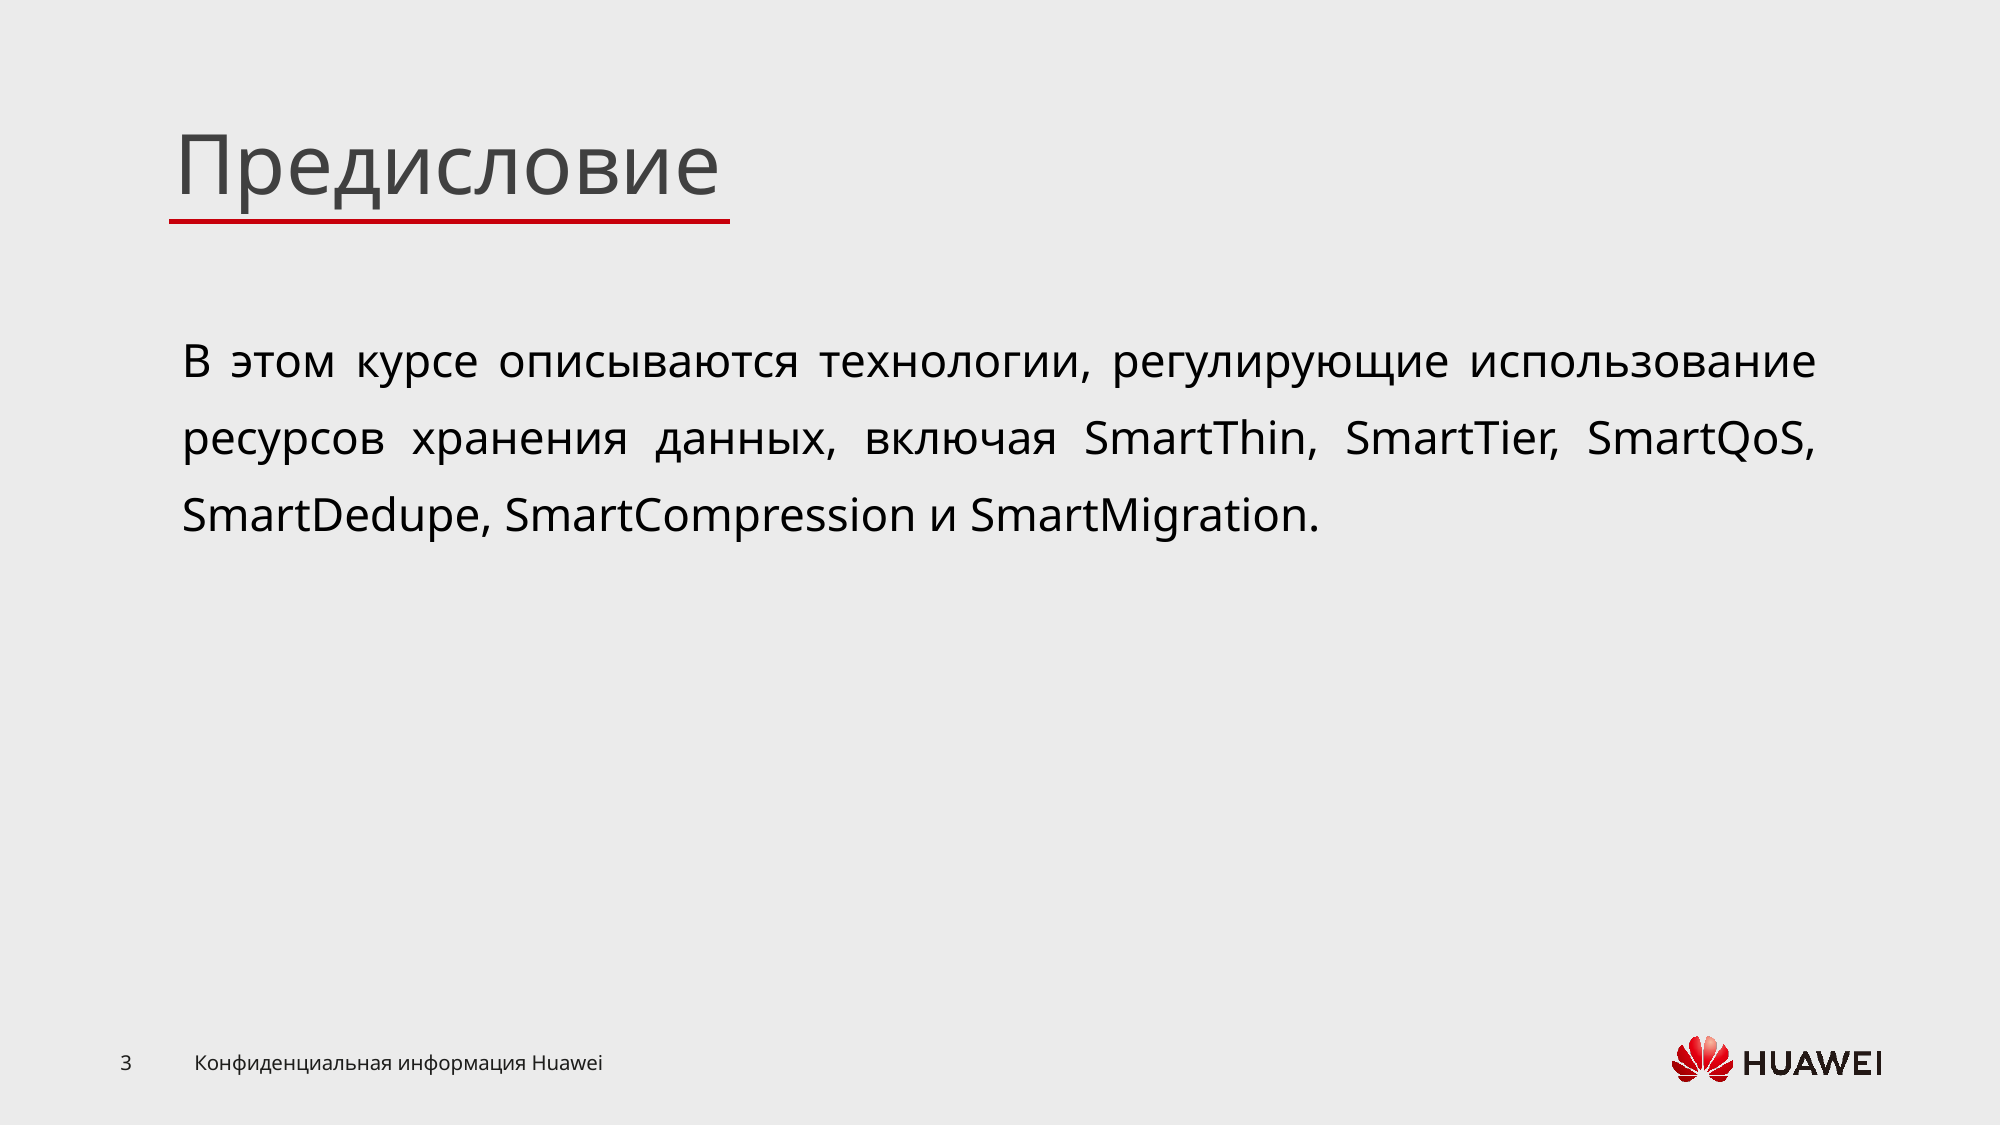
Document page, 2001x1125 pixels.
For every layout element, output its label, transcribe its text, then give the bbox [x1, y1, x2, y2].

list В этом курсе описываются технологии, регулирующие использование ресурсов хранения данных, включая SmartThin, SmartTier, SmartQoS, SmartDedupe, SmartCompression и SmartMigration. [167, 302, 1833, 973]
picture [1672, 1036, 1881, 1082]
